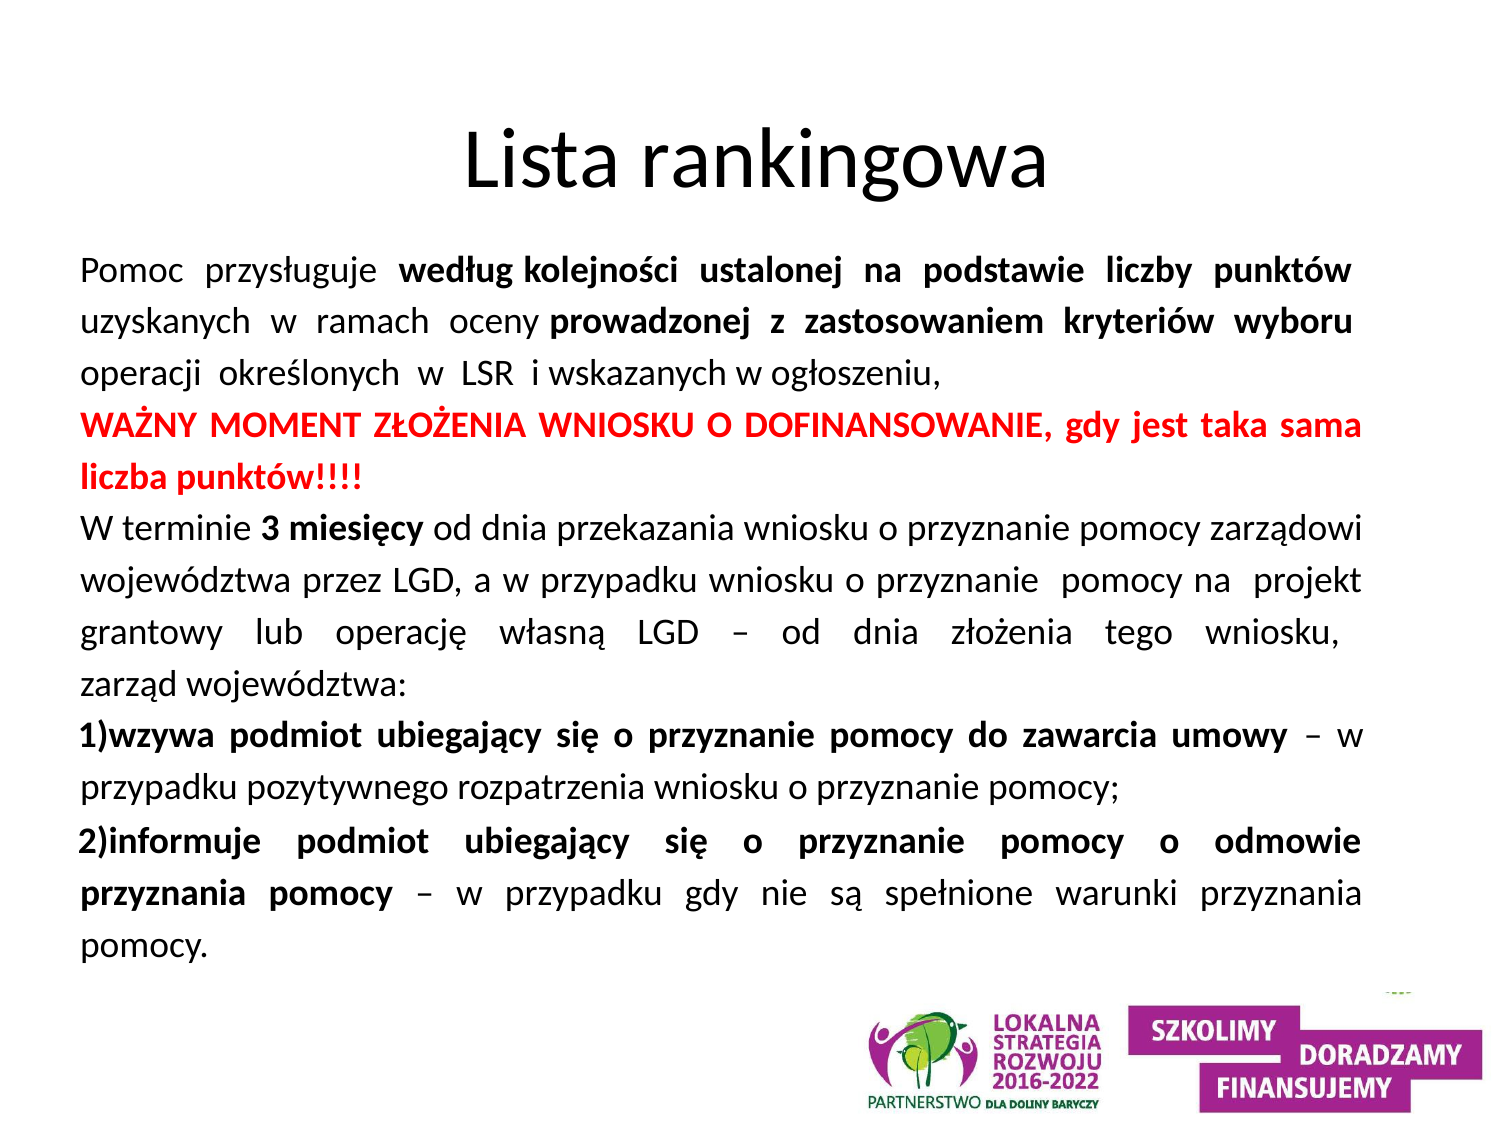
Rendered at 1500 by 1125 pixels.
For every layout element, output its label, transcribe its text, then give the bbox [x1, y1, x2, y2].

text_box [836, 992, 1500, 1122]
text_box Pomoc przysługuje według kolejności ustalonej na podstawie liczby punktów uzyskanych w ramach oceny prowadzonej z zastosowaniem kryteriów wyboru operacji określonych w LSR i wskazanych w ogłoszeniu, WAŻNY MOMENT ZŁOŻENIA WNIOSKU O DOFINANSOWANIE, gdy jest taka sama liczba punktów!!!! W terminie 3 miesięcy od dnia przekazania wniosku o przyznanie pomocy zarządowi województwa przez LGD, a w przypadku wniosku o przyznanie pomocy na projekt grantowy lub operację własną LGD – od dnia złożenia tego wniosku, zarząd województwa: wzywa podmiot ubiegający się o przyznanie pomocy do zawarcia umowy – w przypadku pozytywnego rozpatrzenia wniosku o przyznanie pomocy; informuje podmiot ubiegający się o przyznanie pomocy o odmowie przyznania pomocy – w przypadku gdy nie są spełnione warunki przyznania pomocy. [77, 237, 1364, 966]
title Lista rankingowa [226, 52, 1274, 213]
